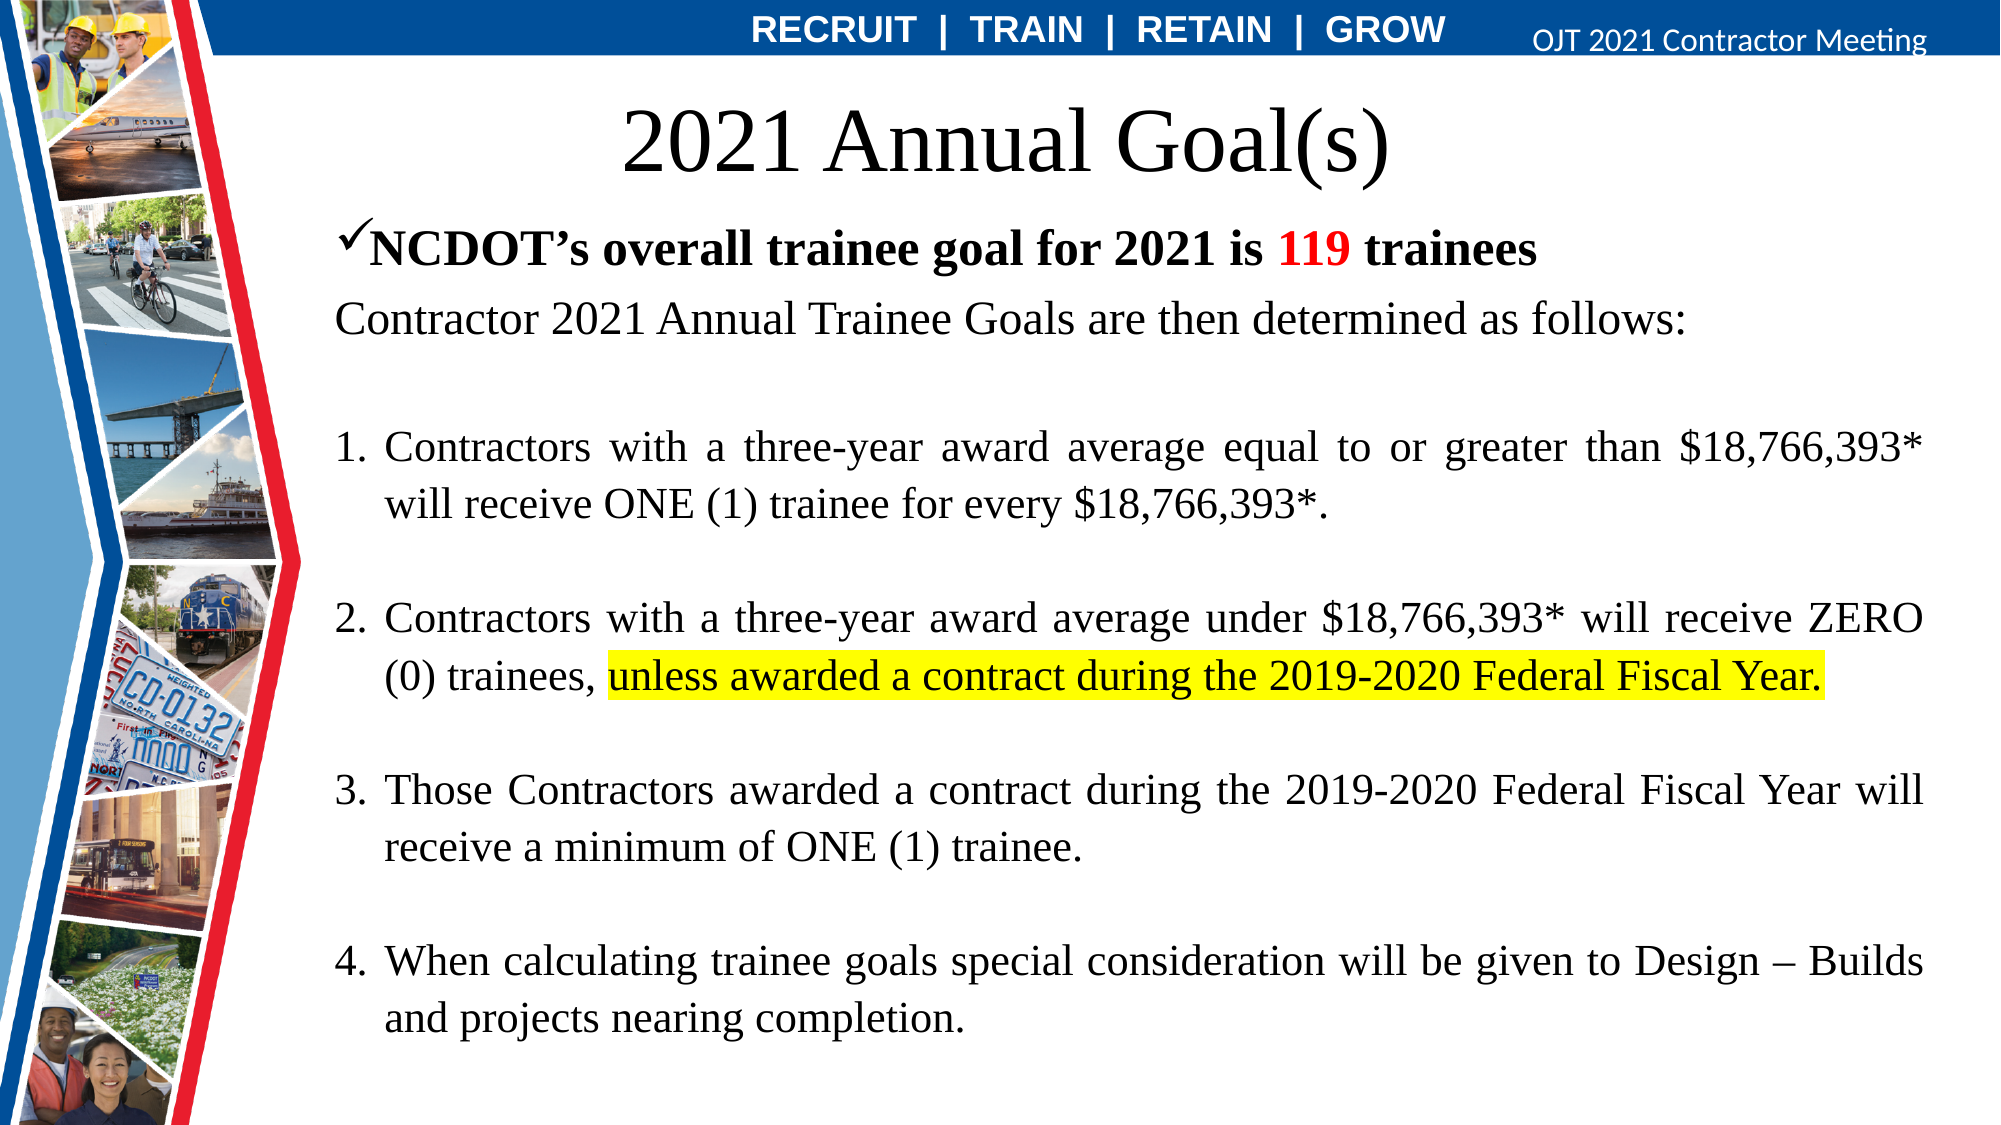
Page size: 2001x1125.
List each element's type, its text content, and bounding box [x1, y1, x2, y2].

picture [0, 0, 194, 1125]
title 2021 Annual Goal(s) [316, 70, 1881, 214]
text_box OJT 2021 Contractor Meeting [1430, 10, 1943, 65]
text_box RECRUIT | TRAIN | RETAIN | GROW [316, 0, 2000, 57]
list NCDOT’s overall trainee goal for 2021 is 119 trainees Contractor 2021 Annual Trainee Goals are then determined as follows: Contractors with a three-year award average equal to or greater than $18,766,393* will receive ONE (1) trainee for every $18,766,393*. Contractors with a three-year award average under $18,766,393* will receive ZERO (0) trainees, unless awarded a contract during the 2019-2020 Federal Fiscal Year. Those Contractors awarded a contract during the 2019-2020 Federal Fiscal Year will receive a minimum of ONE (1) trainee. When calculating trainee goals special consideration will be given to Design – Builds and projects nearing completion. [319, 213, 1943, 1104]
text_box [194, 0, 316, 1125]
